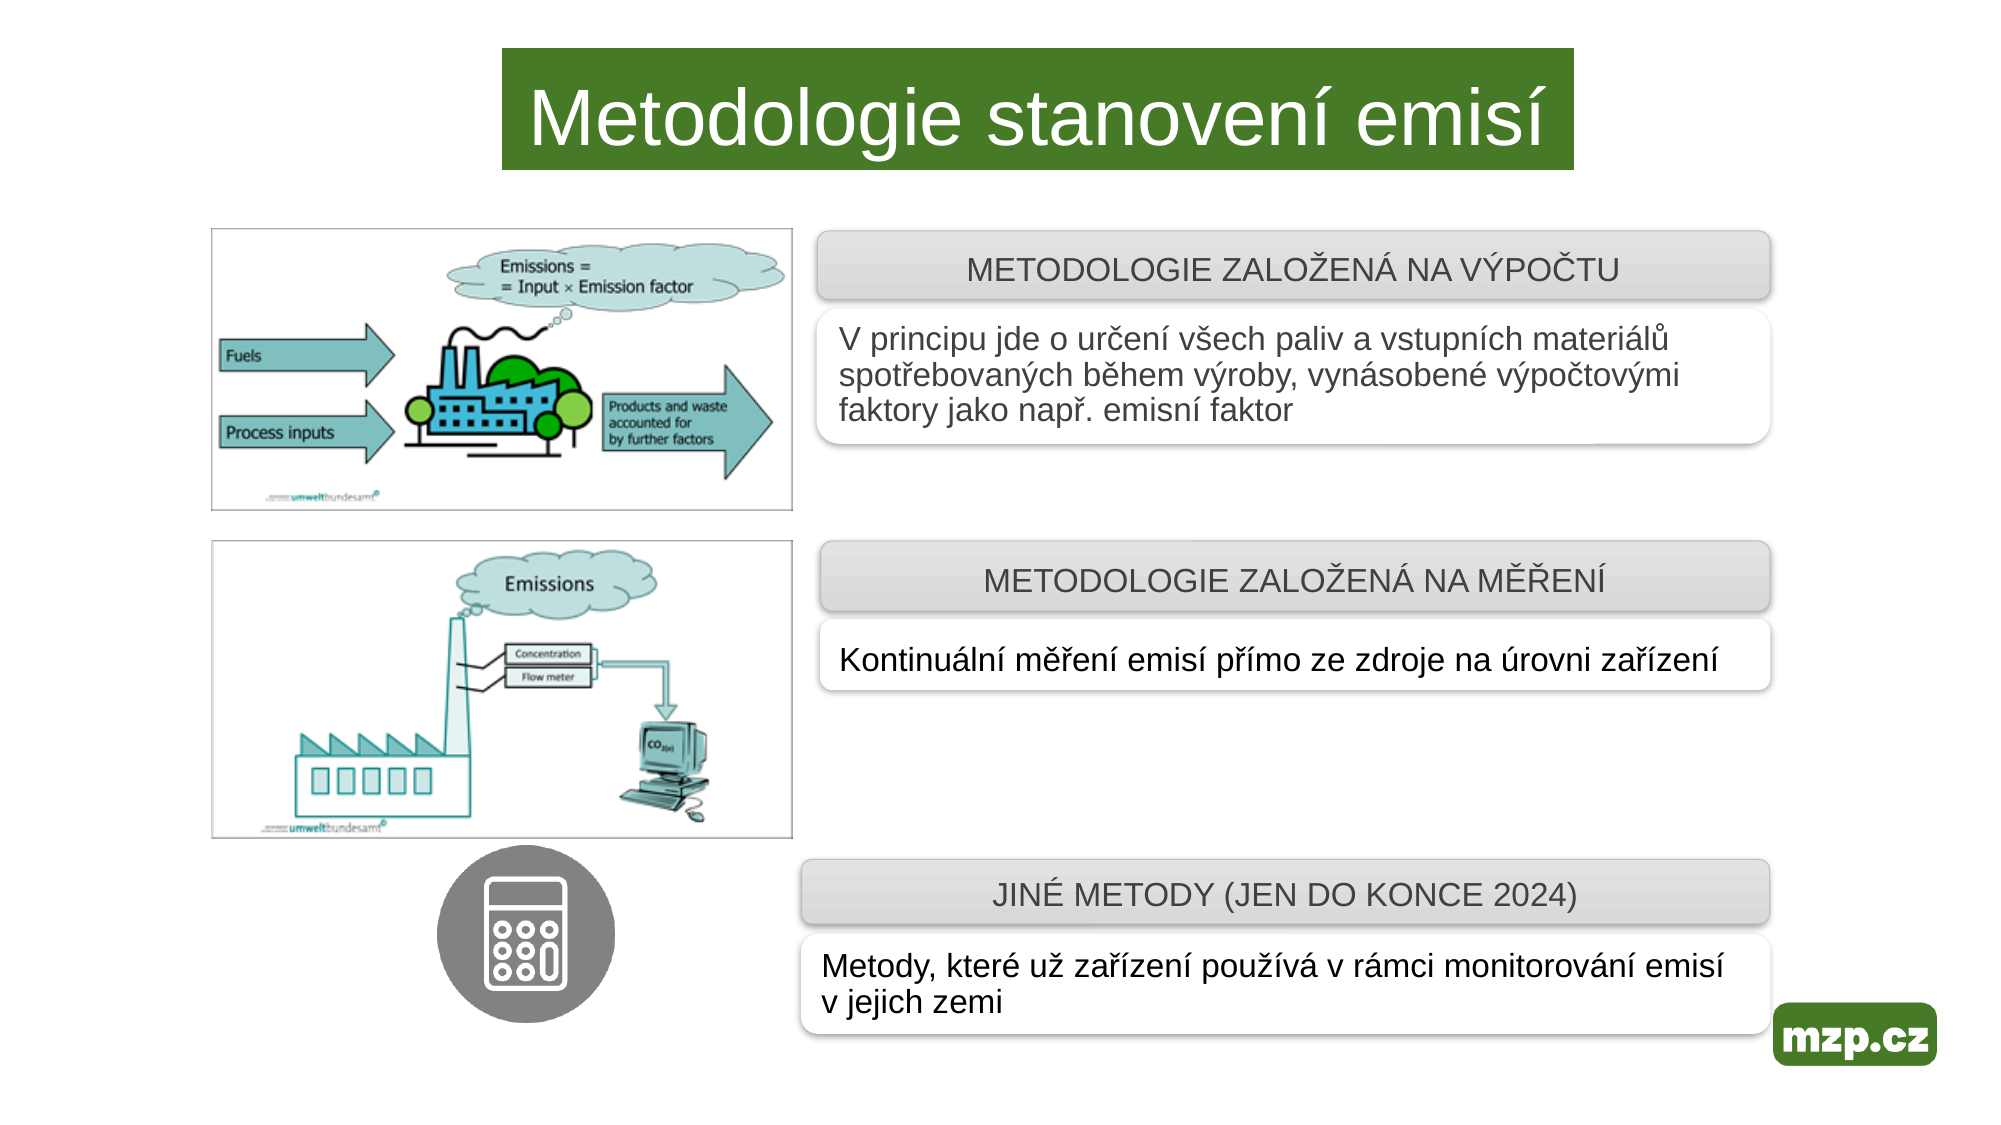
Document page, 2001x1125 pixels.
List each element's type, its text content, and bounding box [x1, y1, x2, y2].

picture [1742, 924, 1968, 1125]
text_box Metody, které už zařízení používá v rámci monitorování emisí v jejich zemi [800, 933, 1737, 1034]
text_box METODOLOGIE ZALOŽENÁ NA VÝPOČTU [816, 230, 1771, 300]
text_box METODOLOGIE ZALOŽENÁ NA MĚŘENÍ [820, 540, 1771, 612]
text_box Kontinuální měření emisí přímo ze zdroje na úrovni zařízení [820, 619, 1771, 691]
text_box JINÉ METODY (JEN DO KONCE 2024) [800, 858, 1771, 925]
text_box V principu jde o určení všech paliv a vstupních materiálů spotřebovaných během výroby, vynásobené výpočtovými faktory jako např. emisní faktor [816, 308, 1771, 444]
picture [437, 845, 615, 1023]
title Metodologie stanovení emisí [501, 47, 1575, 171]
picture [211, 540, 793, 839]
picture [211, 228, 793, 511]
